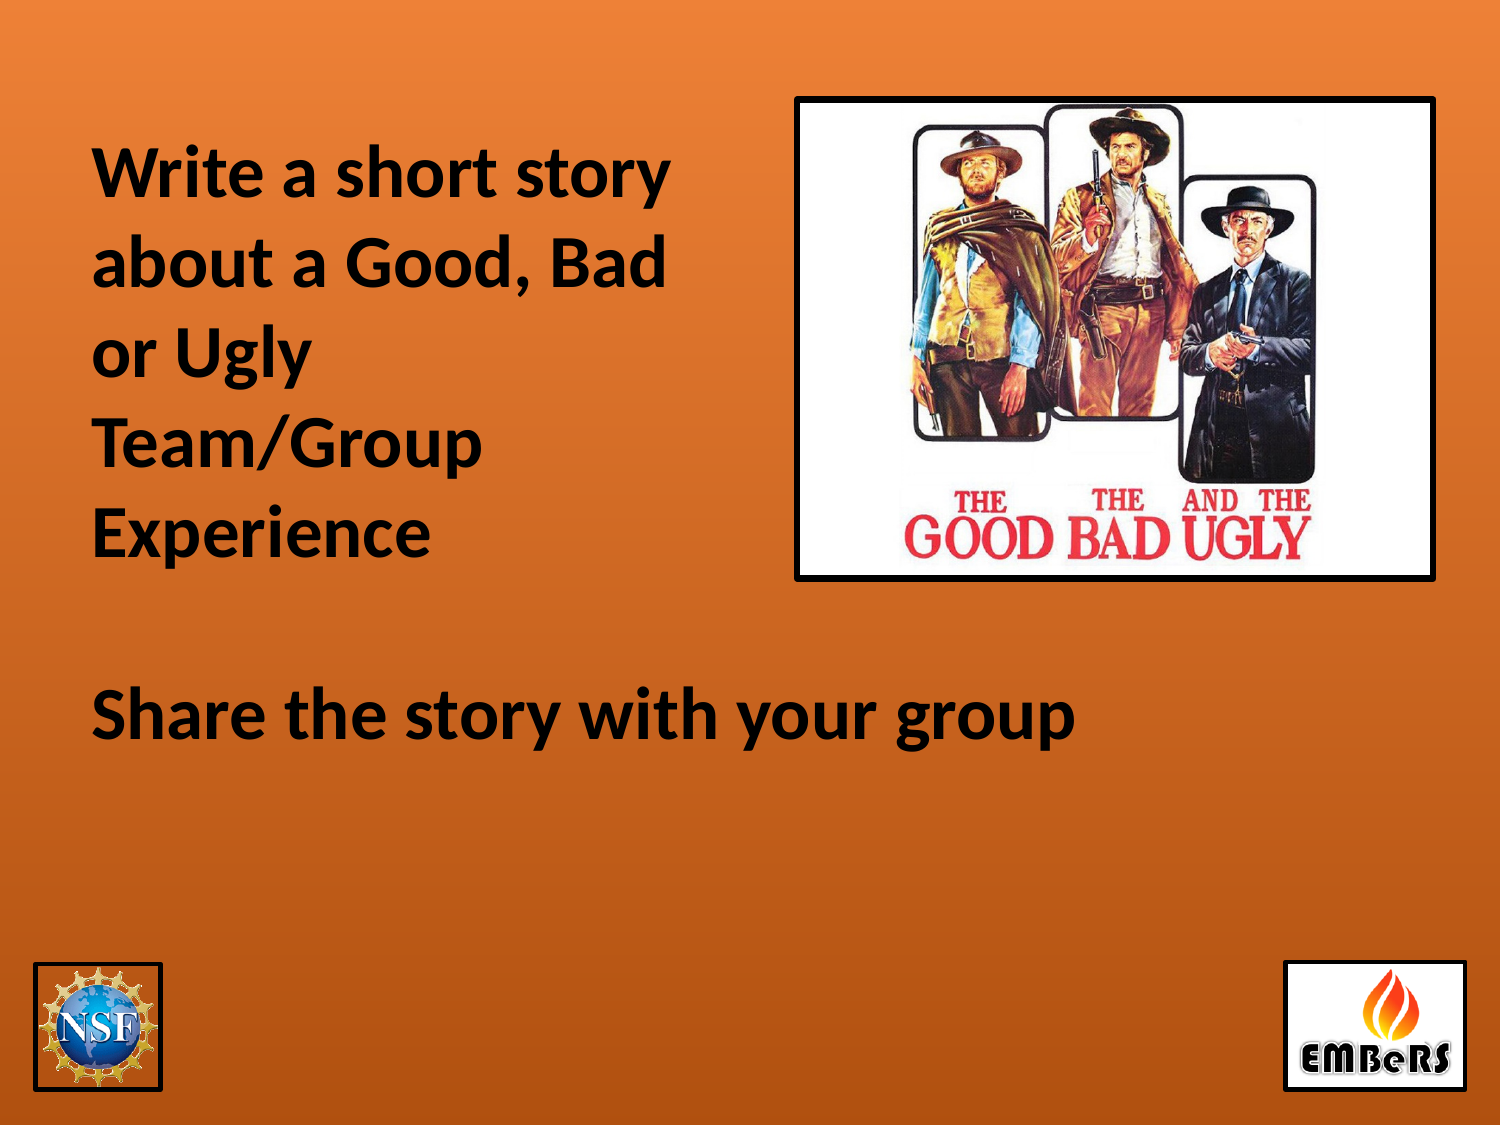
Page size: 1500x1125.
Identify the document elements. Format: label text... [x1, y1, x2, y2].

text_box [37, 963, 1464, 1088]
text_box Share the story with your group [76, 657, 1427, 770]
text_box Write a short story about a Good, Bad or Ugly Team/Group Experience [76, 115, 714, 579]
picture [799, 102, 1431, 576]
